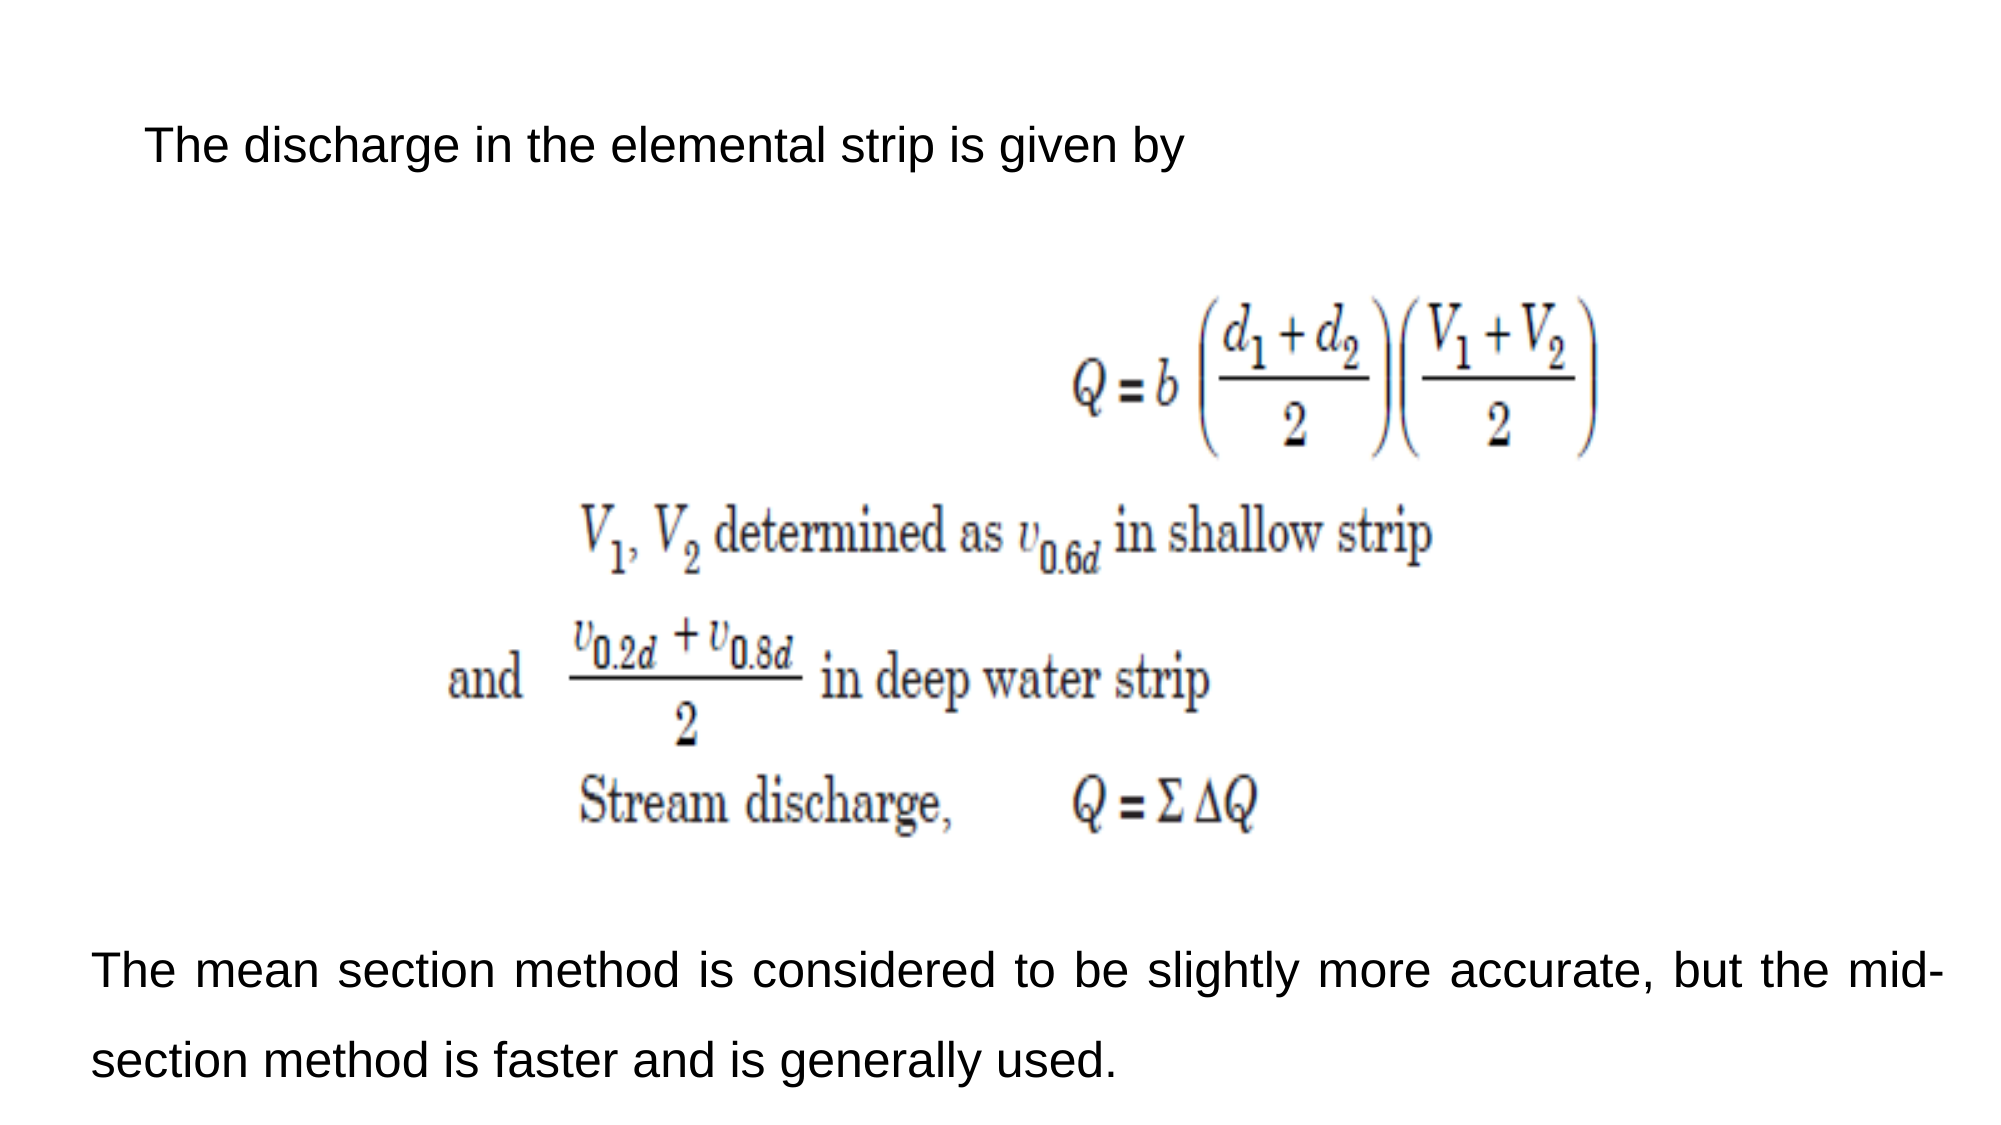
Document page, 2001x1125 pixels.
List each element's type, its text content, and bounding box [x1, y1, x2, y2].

text_box The mean section method is considered to be slightly more accurate, but the mid-section method is faster and is generally used. [76, 900, 1962, 1096]
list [427, 279, 1609, 846]
text_box The discharge in the elemental strip is given by [129, 105, 1380, 180]
